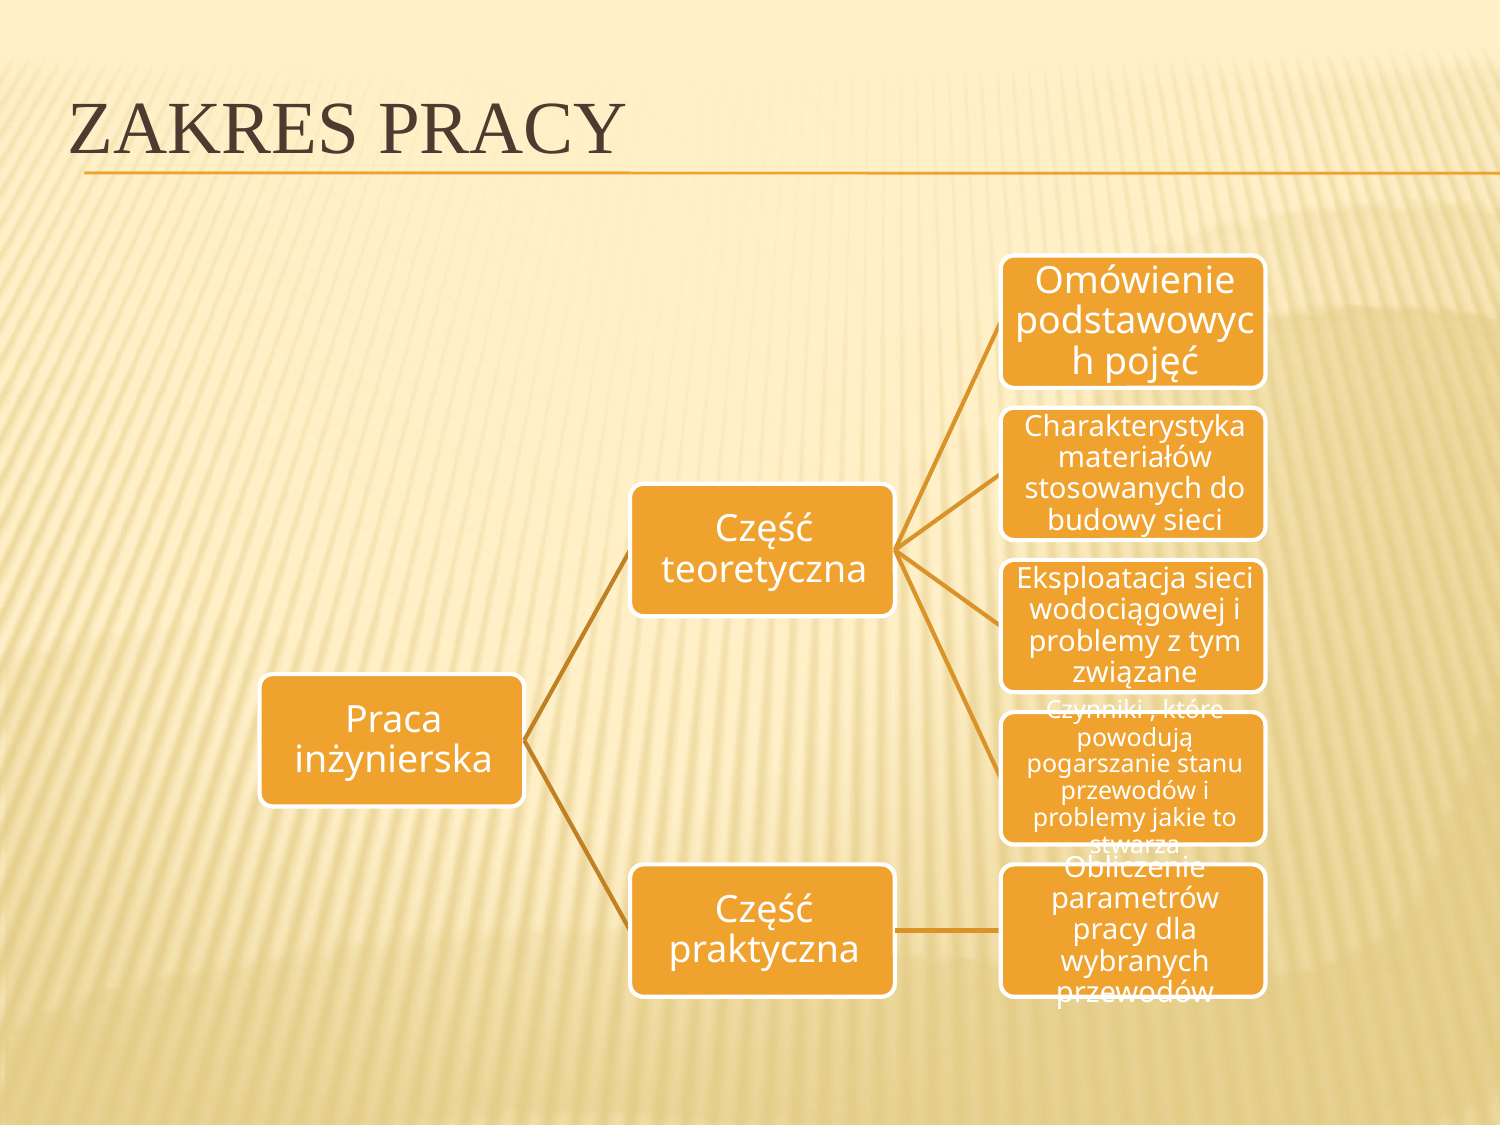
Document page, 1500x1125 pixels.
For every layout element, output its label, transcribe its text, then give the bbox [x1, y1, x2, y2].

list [49, 254, 1476, 998]
title Zakres Pracy [53, 54, 1479, 192]
